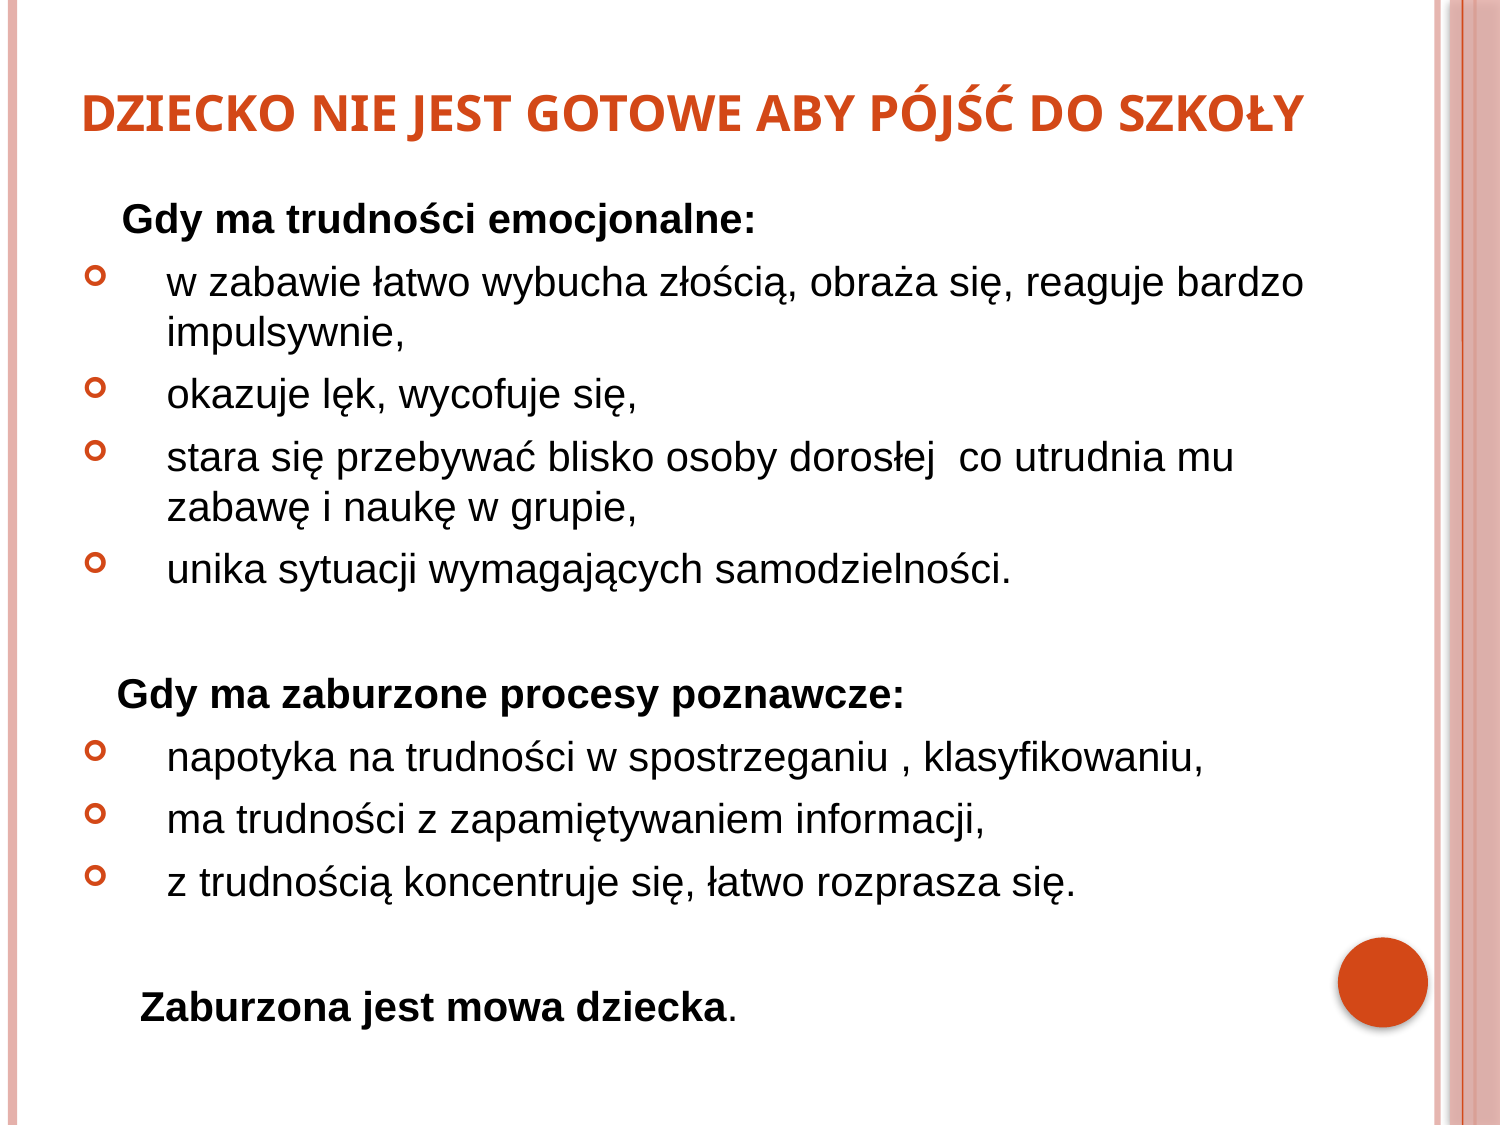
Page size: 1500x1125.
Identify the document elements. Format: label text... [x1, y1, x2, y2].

list Gdy ma trudności emocjonalne: w zabawie łatwo wybucha złością, obraża się, reaguje bardzo impulsywnie, okazuje lęk, wycofuje się, stara się przebywać blisko osoby dorosłej co utrudnia mu zabawę i naukę w grupie, unika sytuacji wymagających samodzielności. Gdy ma zaburzone procesy poznawcze: napotyka na trudności w spostrzeganiu , klasyfikowaniu, ma trudności z zapamiętywaniem informacji, z trudnością koncentruje się, łatwo rozprasza się. Zaburzona jest mowa dziecka. [41, 184, 1400, 1062]
title DZIECKO NIE JEST GOTOWE ABY PÓJŚĆ DO SZKOŁY [0, 45, 1424, 149]
